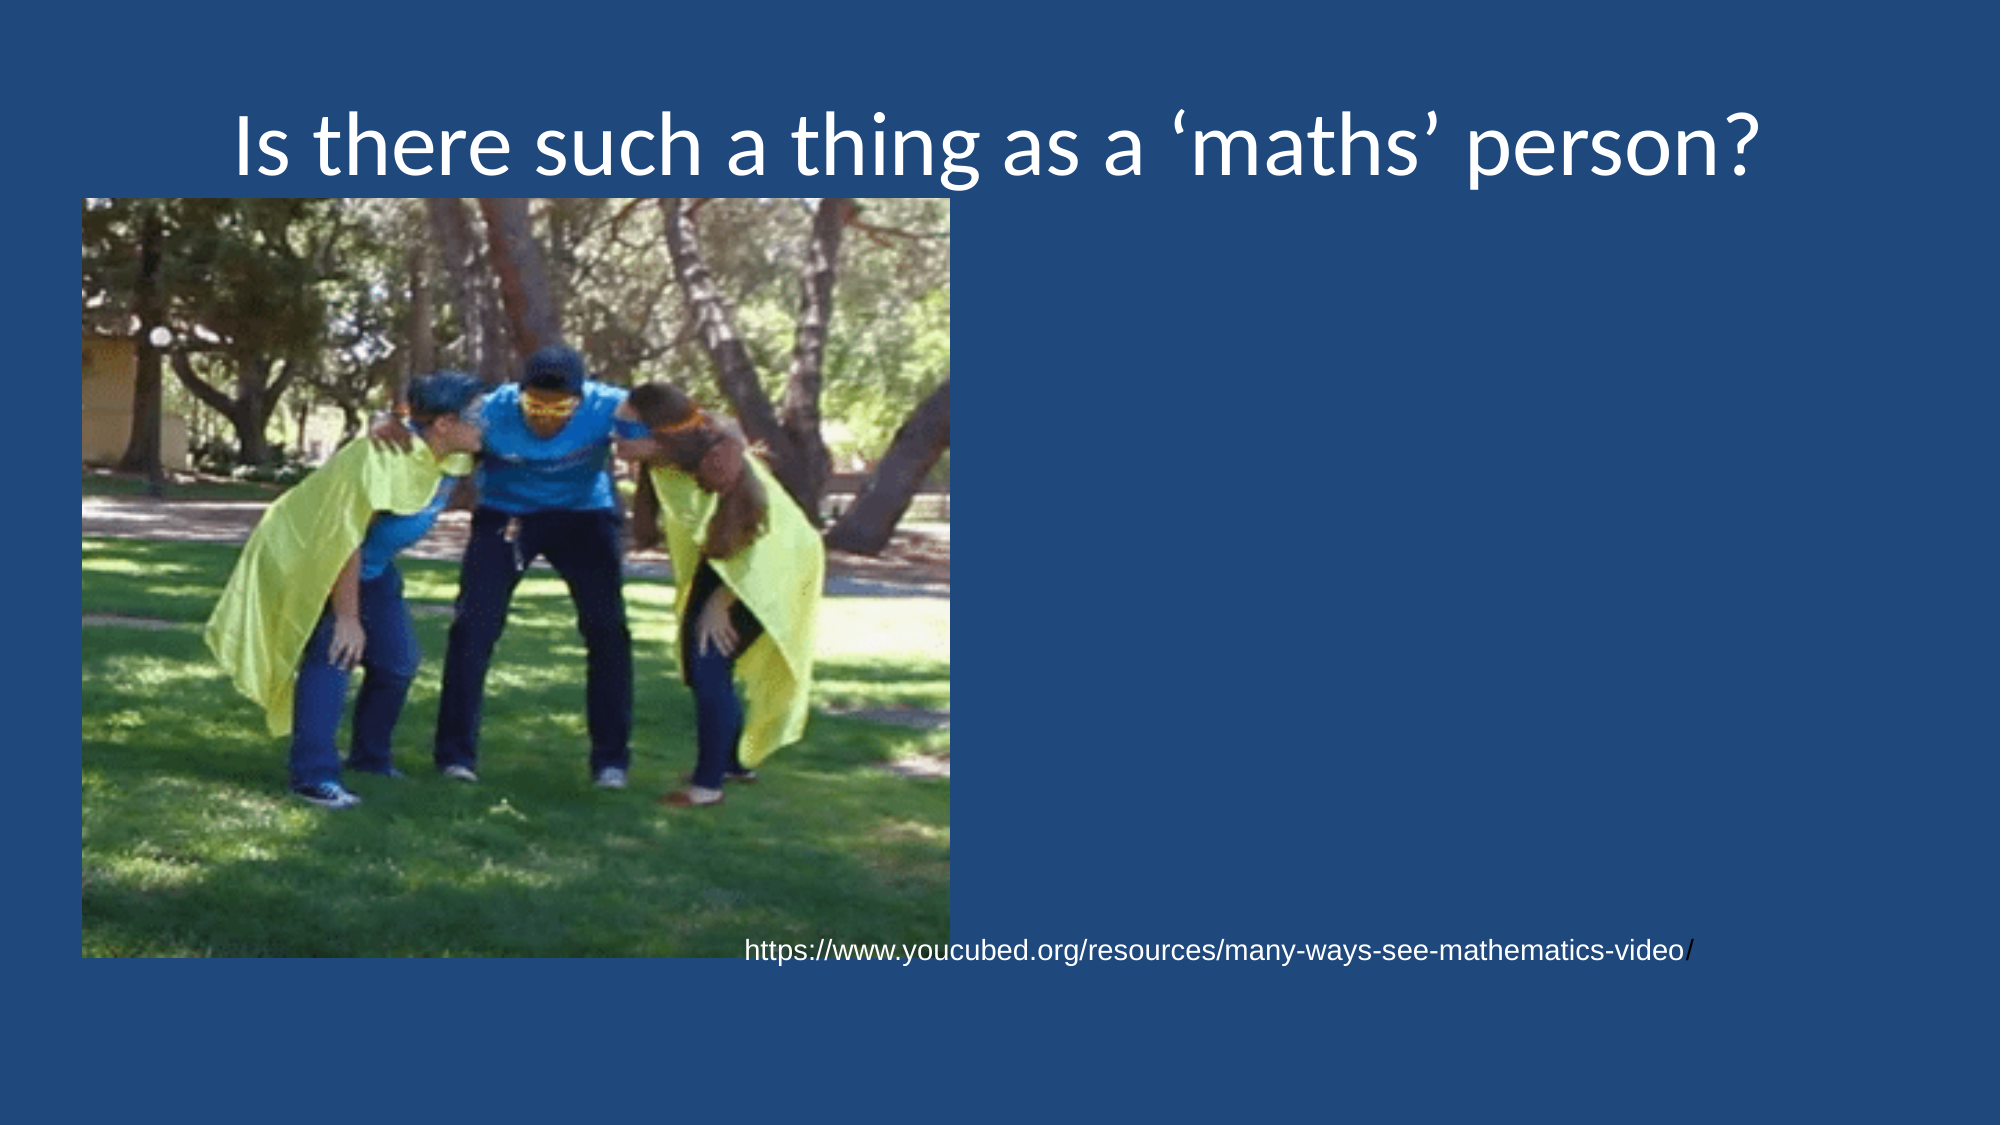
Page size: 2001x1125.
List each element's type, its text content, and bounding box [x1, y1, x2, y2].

text_box https://www.youcubed.org/resources/many-ways-see-mathematics-video/ [729, 923, 1709, 974]
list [82, 198, 950, 958]
title Is there such a thing as a ‘maths’ person? [99, 45, 1900, 233]
